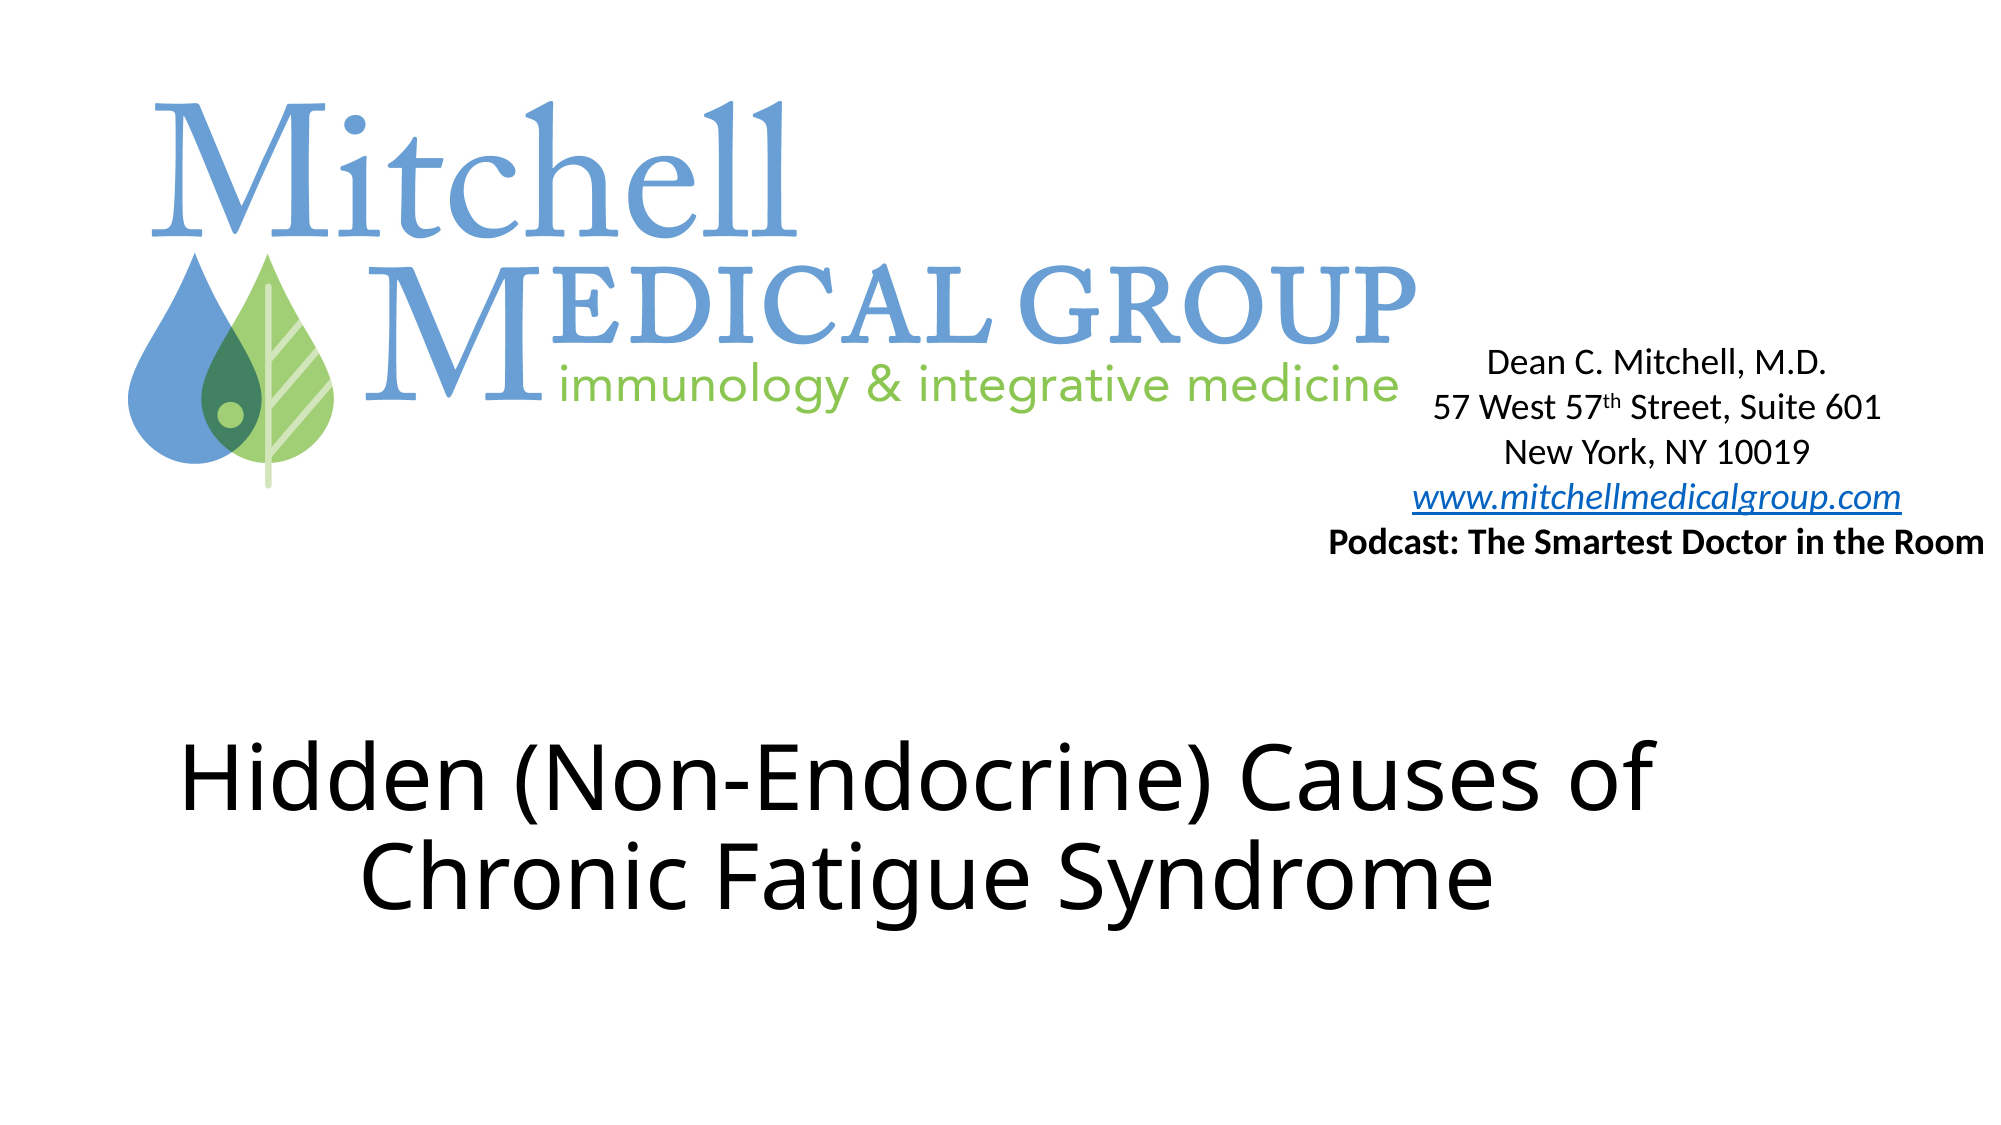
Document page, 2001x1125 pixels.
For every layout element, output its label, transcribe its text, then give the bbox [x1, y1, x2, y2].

text_box Dean C. Mitchell, M.D. 57 West 57th Street, Suite 601 New York, NY 10019 www.mitchellmedicalgroup.com Podcast: The Smartest Doctor in the Room [1072, 329, 2000, 615]
title Hidden (Non-Endocrine) Causes of Chronic Fatigue Syndrome [105, 634, 1750, 1026]
picture [125, 99, 1417, 490]
